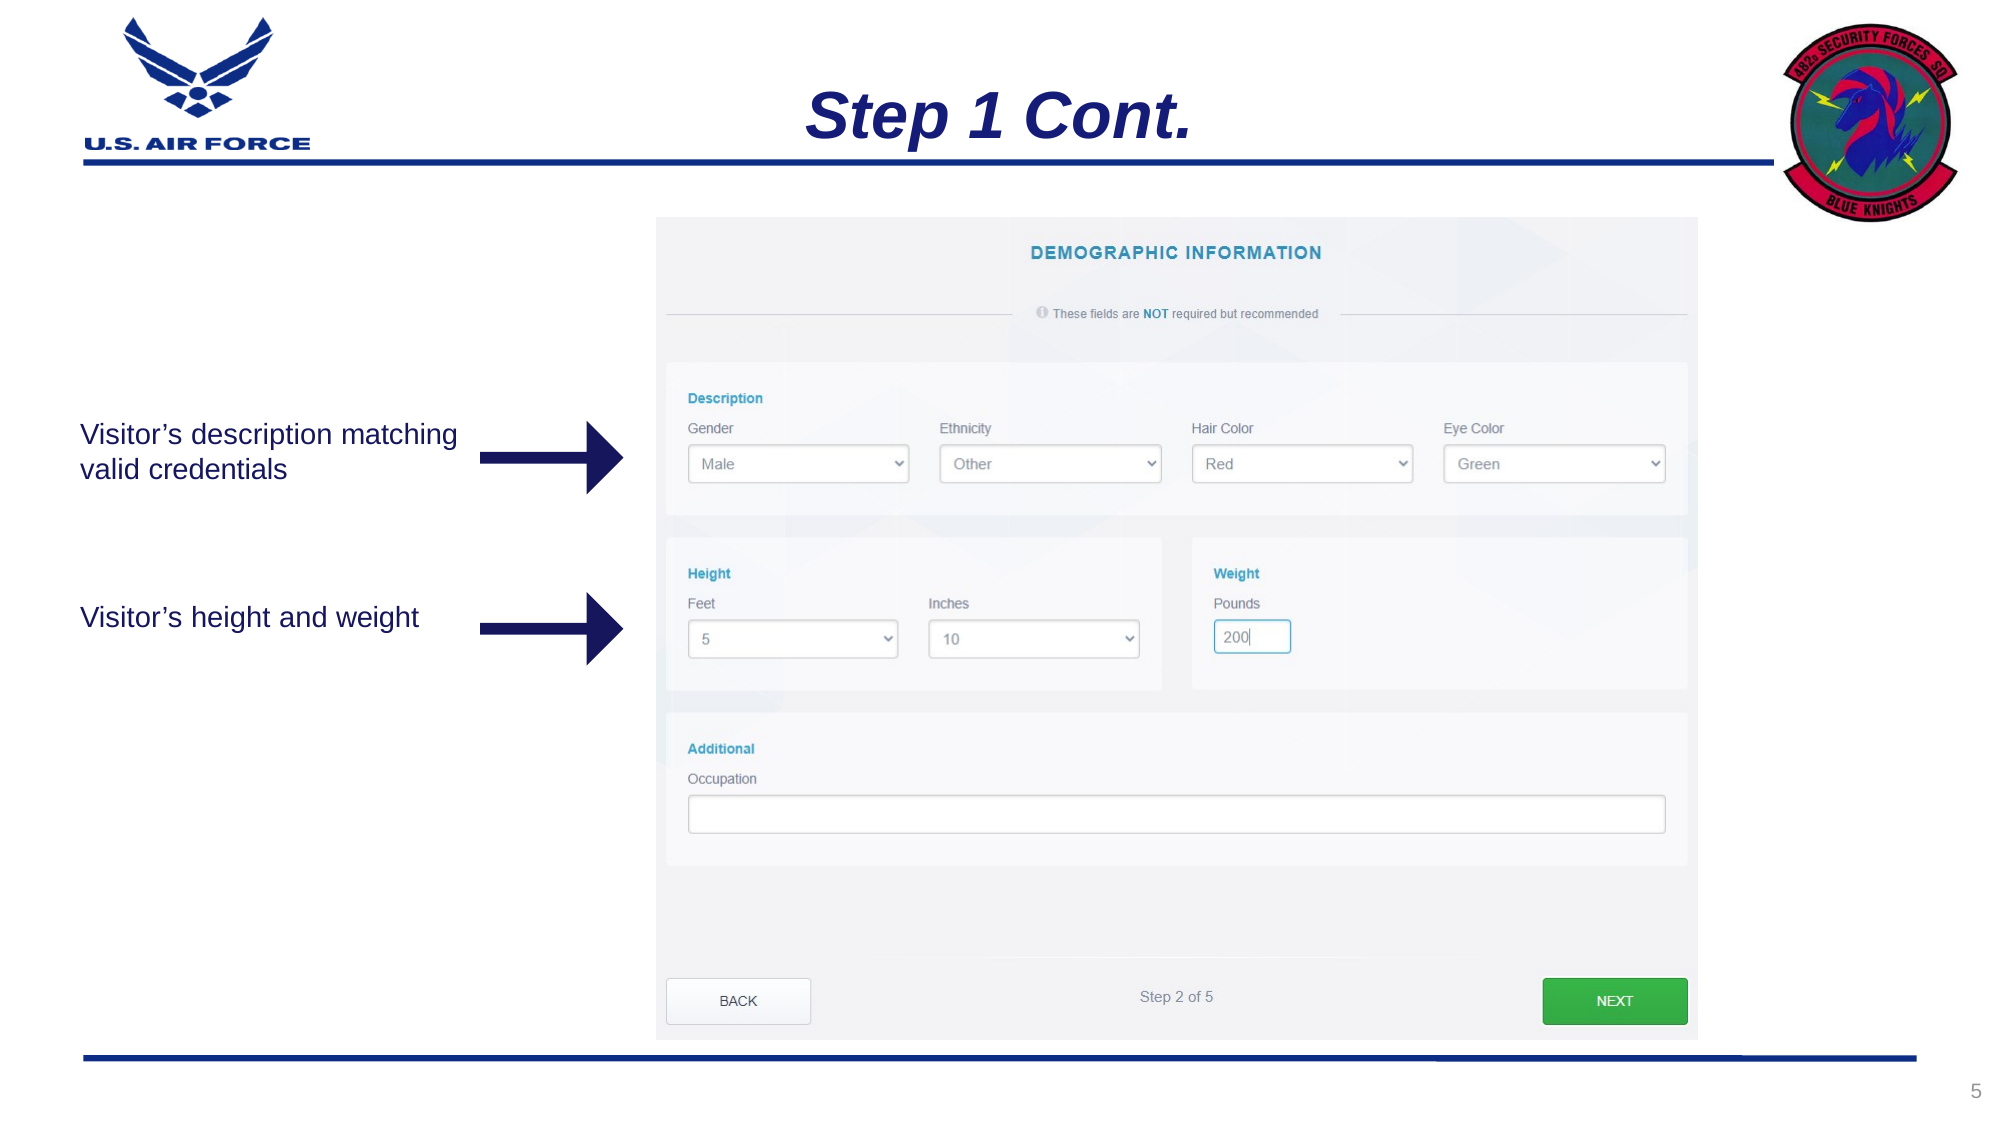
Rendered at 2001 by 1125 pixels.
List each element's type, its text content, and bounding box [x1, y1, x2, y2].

text_box Visitor’s description matching valid credentials [78, 413, 460, 486]
picture [1774, 15, 1970, 234]
text_box [480, 591, 624, 666]
picture [85, 17, 310, 150]
title Step 1 Cont. [200, 64, 1769, 140]
text_box Visitor’s height and weight [78, 595, 421, 633]
picture [656, 217, 1698, 1041]
text_box [480, 420, 624, 495]
slide_number 5 [1746, 1070, 1998, 1121]
